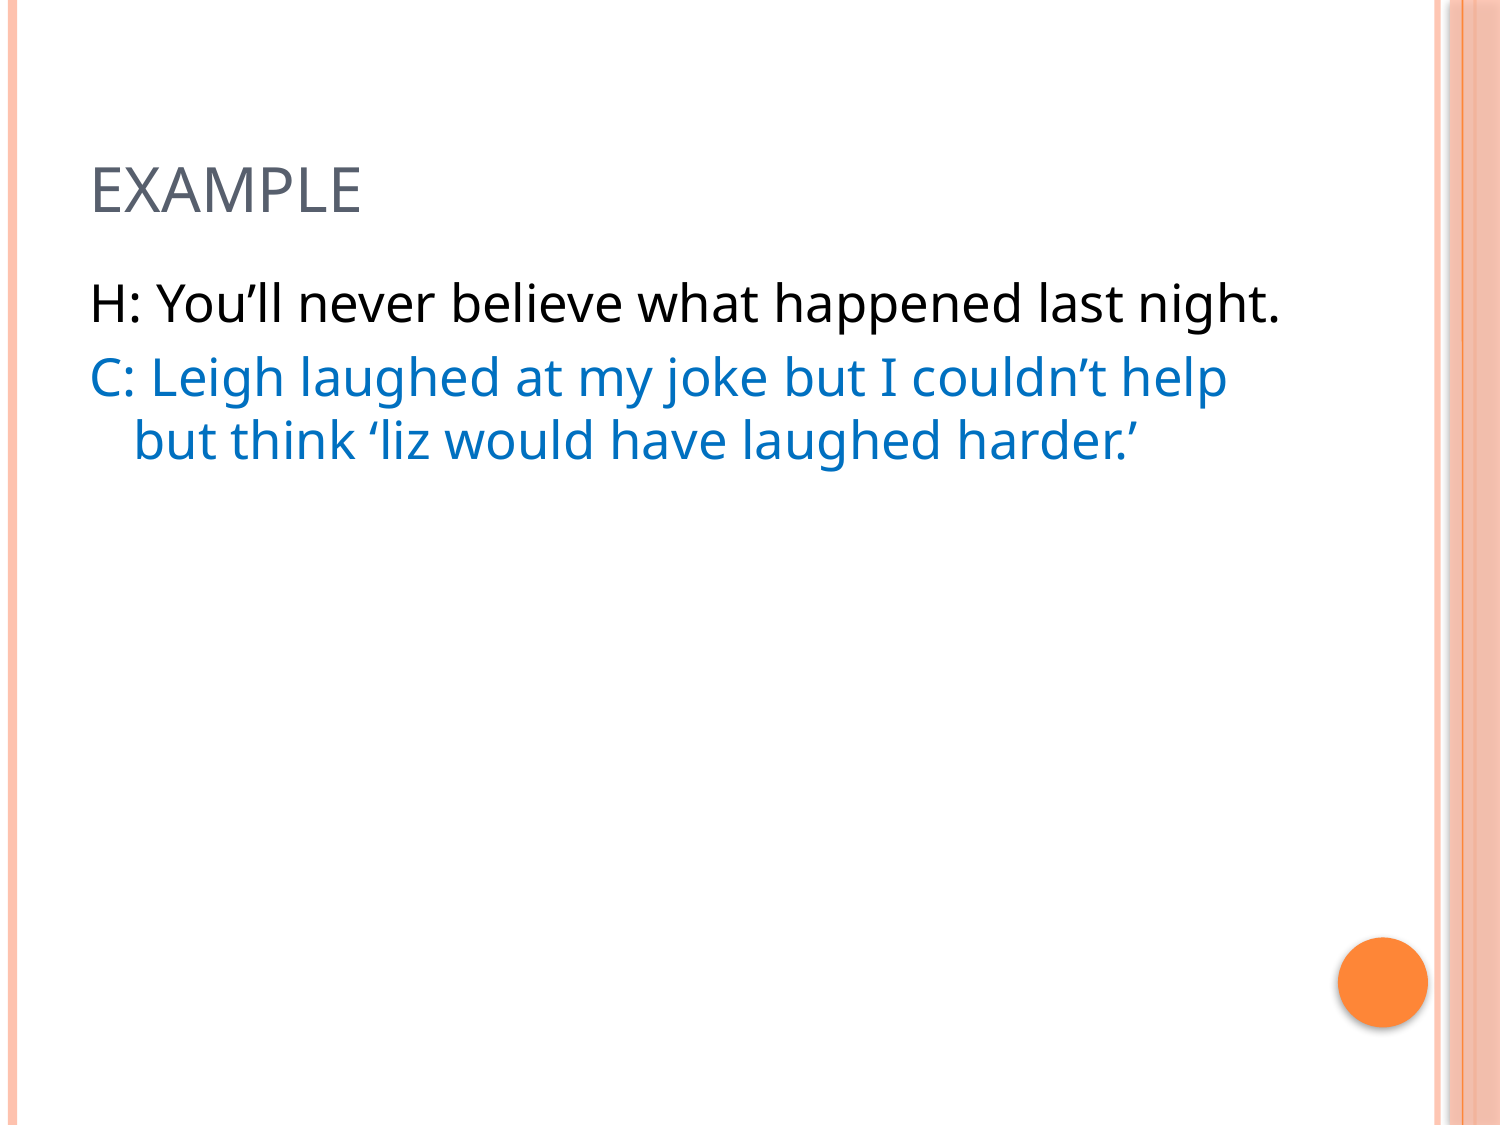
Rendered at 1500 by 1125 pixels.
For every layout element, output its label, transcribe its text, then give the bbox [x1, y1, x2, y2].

title Example [75, 45, 1300, 233]
list H: You’ll never believe what happened last night. C: Leigh laughed at my joke but I couldn’t help but think ‘liz would have laughed harder.’ H: The joke wasn’t very funny in a ‘ha ha’ kind of way C: “It wasn’t anything like that, I thought he was going to give me a good night kiss but he ended up licking my cheek,” she declared. H: It made me sneeze and snort out loud. C: And now my nose hurts form the snorting. [75, 262, 1300, 1062]
